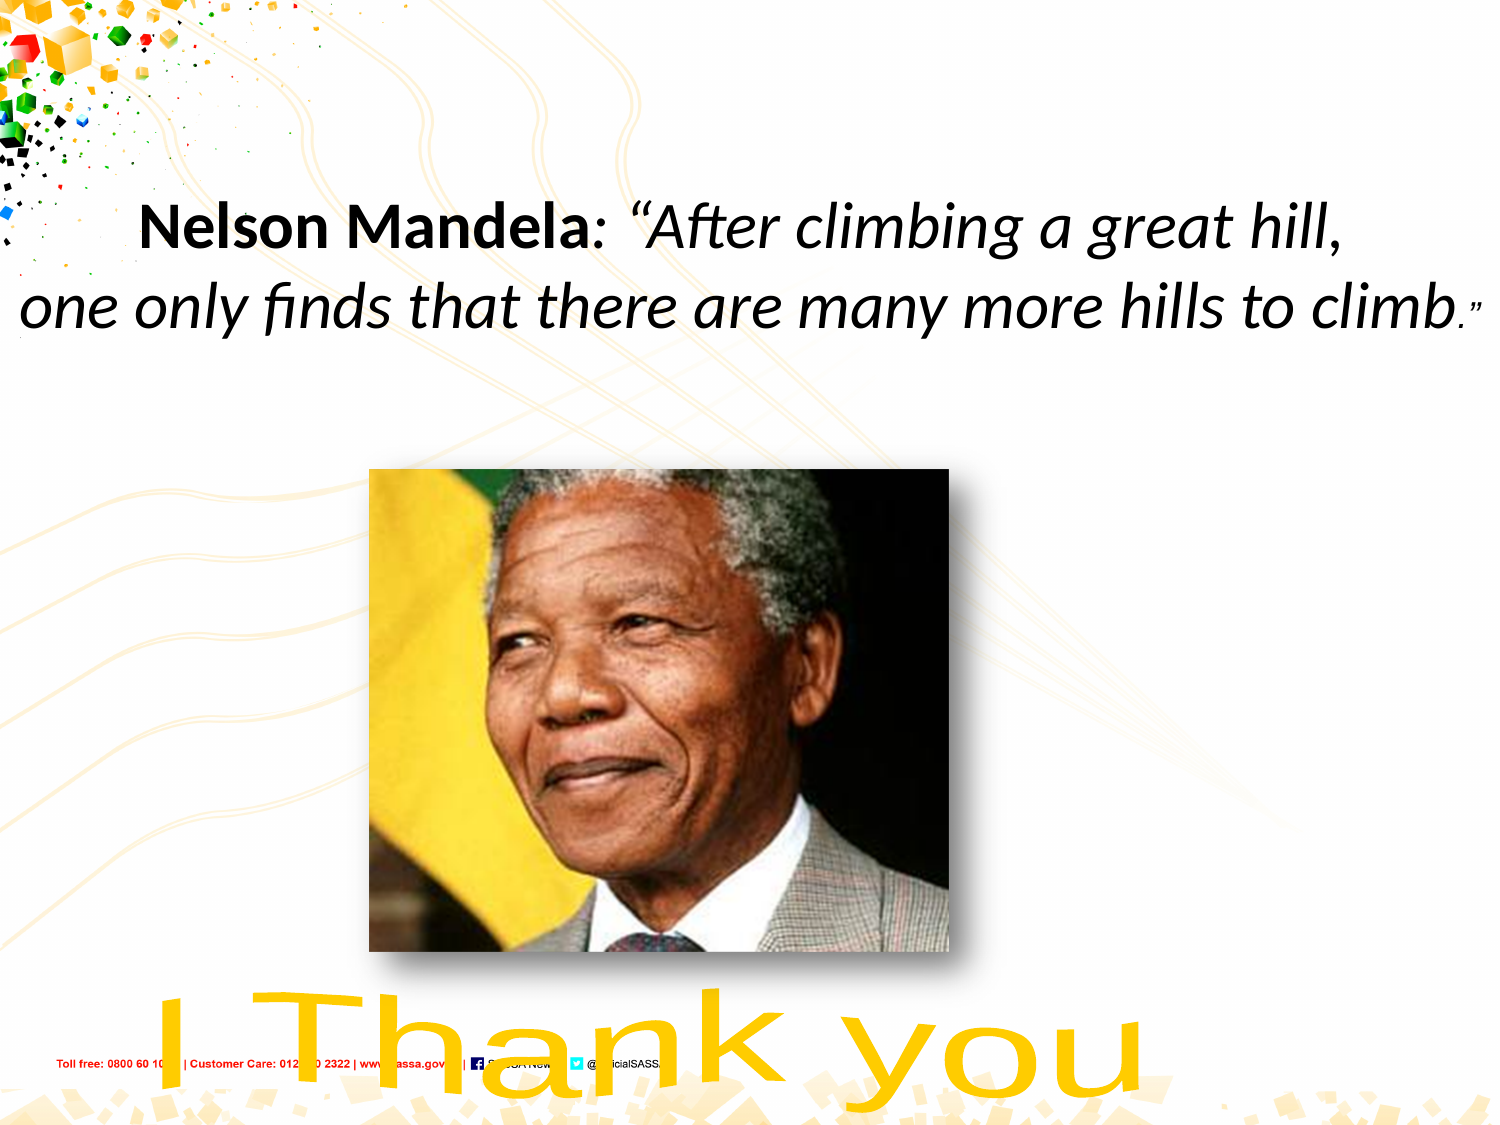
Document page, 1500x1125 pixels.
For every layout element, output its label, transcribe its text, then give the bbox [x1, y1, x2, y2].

picture [0, 350, 1500, 1125]
text_box Nelson Mandela: “After climbing a great hill, one only finds that there are many more hills to climb.” [0, 174, 1500, 350]
picture [0, 0, 1500, 174]
